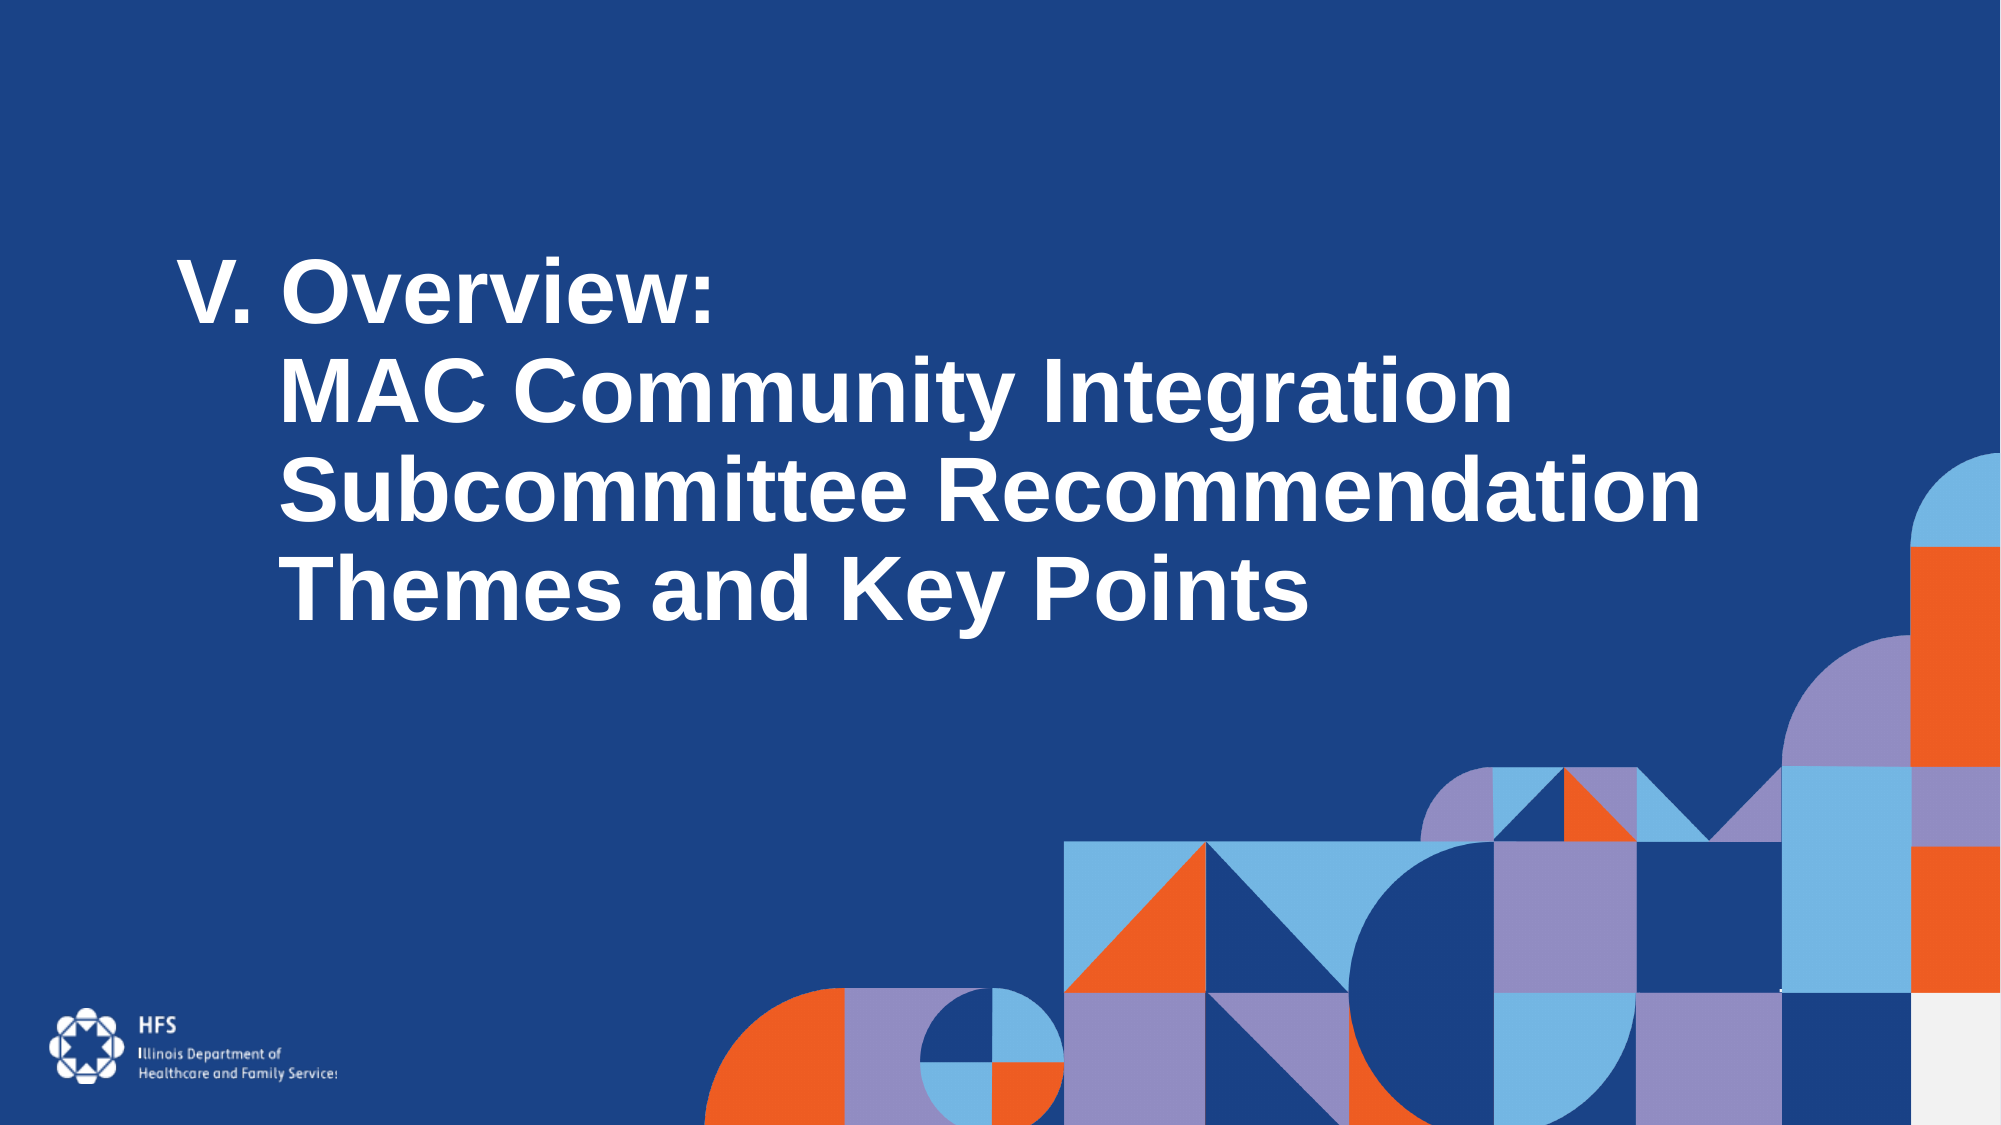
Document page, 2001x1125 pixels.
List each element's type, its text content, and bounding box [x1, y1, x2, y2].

title V. Overview: MAC Community Integration Subcommittee Recommendation Themes and Key Points [161, 333, 1839, 552]
picture [700, 453, 2001, 1125]
